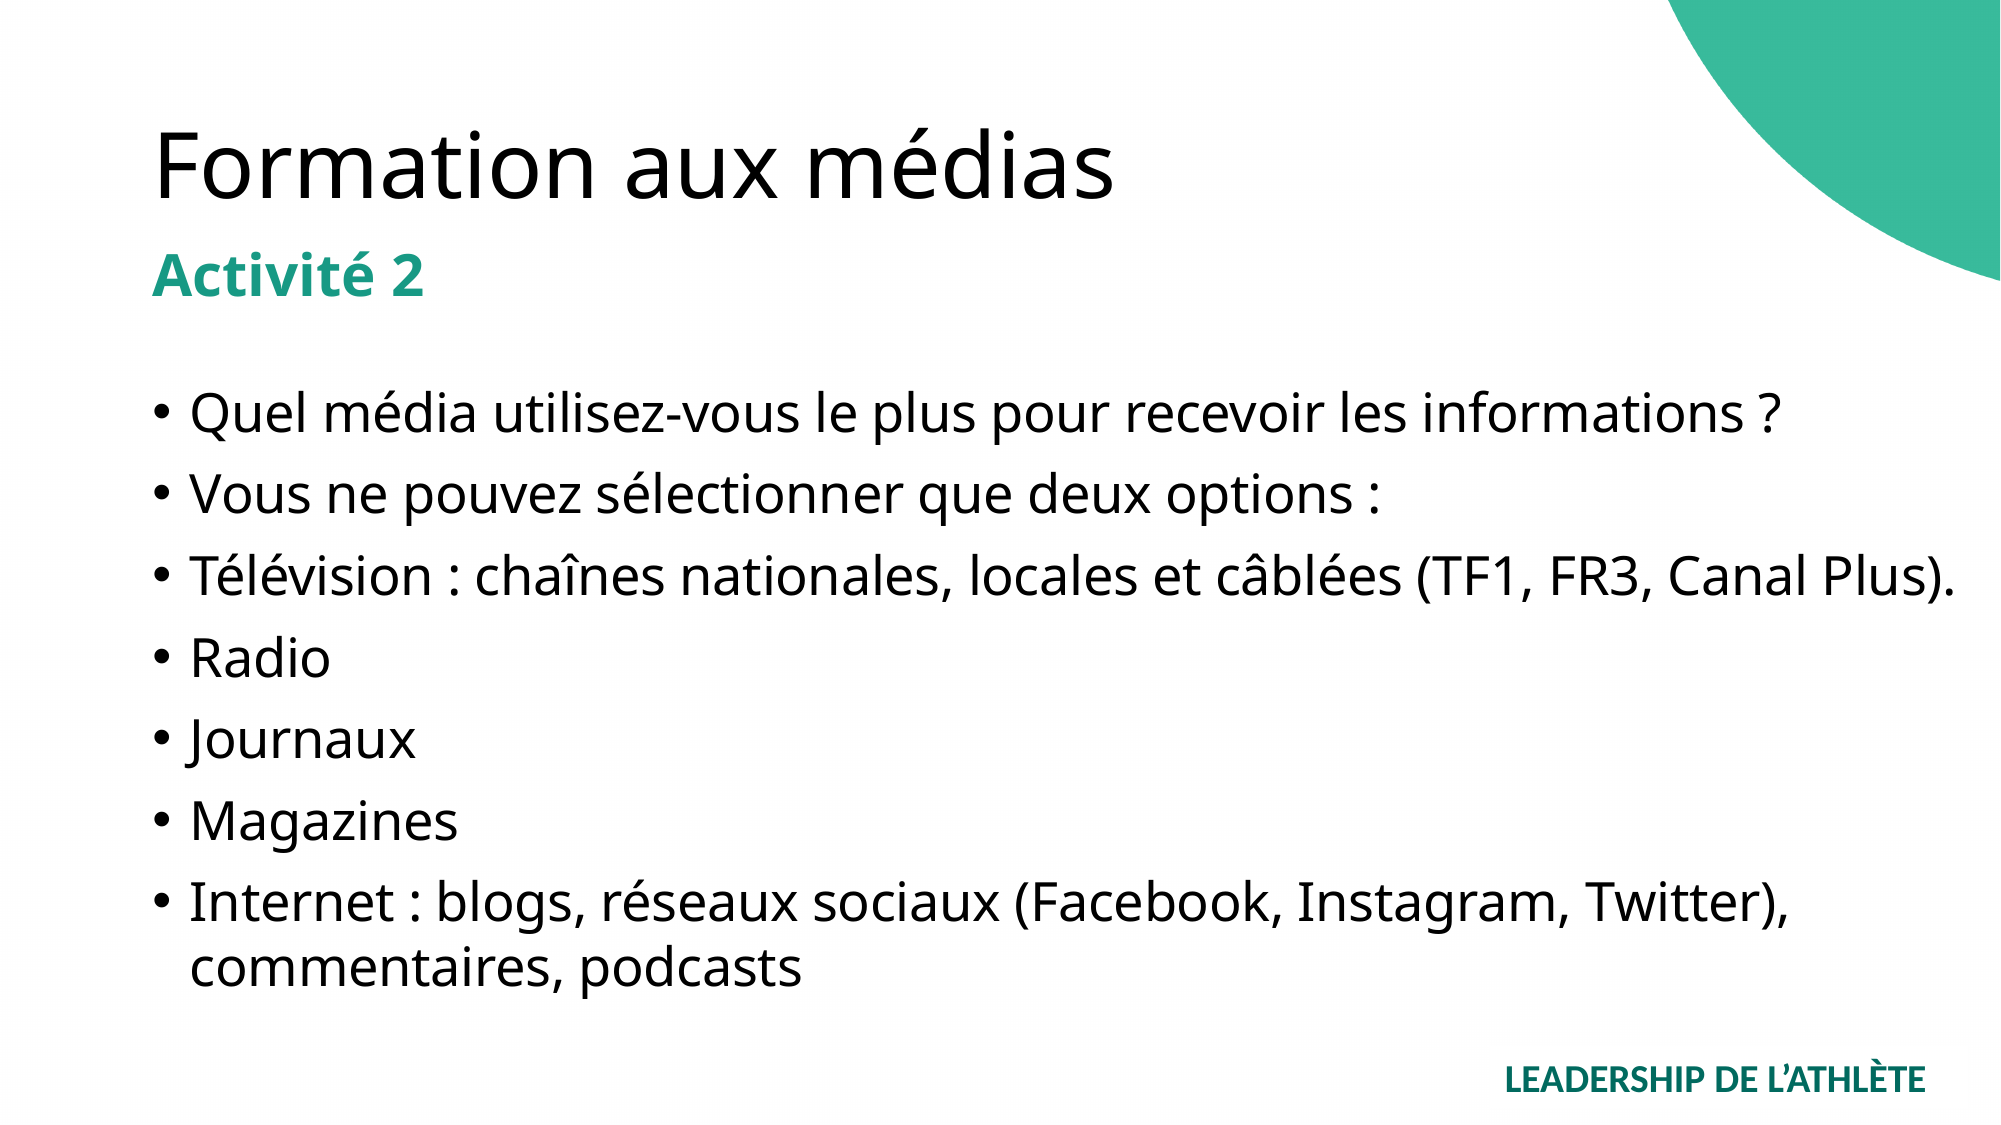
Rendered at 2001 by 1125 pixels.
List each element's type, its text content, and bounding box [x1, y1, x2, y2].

text_box Activité 2 [137, 213, 1863, 342]
title Formation aux médias [137, 59, 1863, 213]
list Quel média utilisez-vous le plus pour recevoir les informations ? Vous ne pouvez sélectionner que deux options : Télévision : chaînes nationales, locales et câblées (TF1, FR3, Canal Plus). Radio Journaux Magazines Internet : blogs, réseaux sociaux (Facebook, Instagram, Twitter), commentaires, podcasts [137, 370, 1988, 1035]
text_box LEADERSHIP DE L’ATHLÈTE [1490, 1045, 1969, 1109]
picture [0, 0, 2001, 1125]
